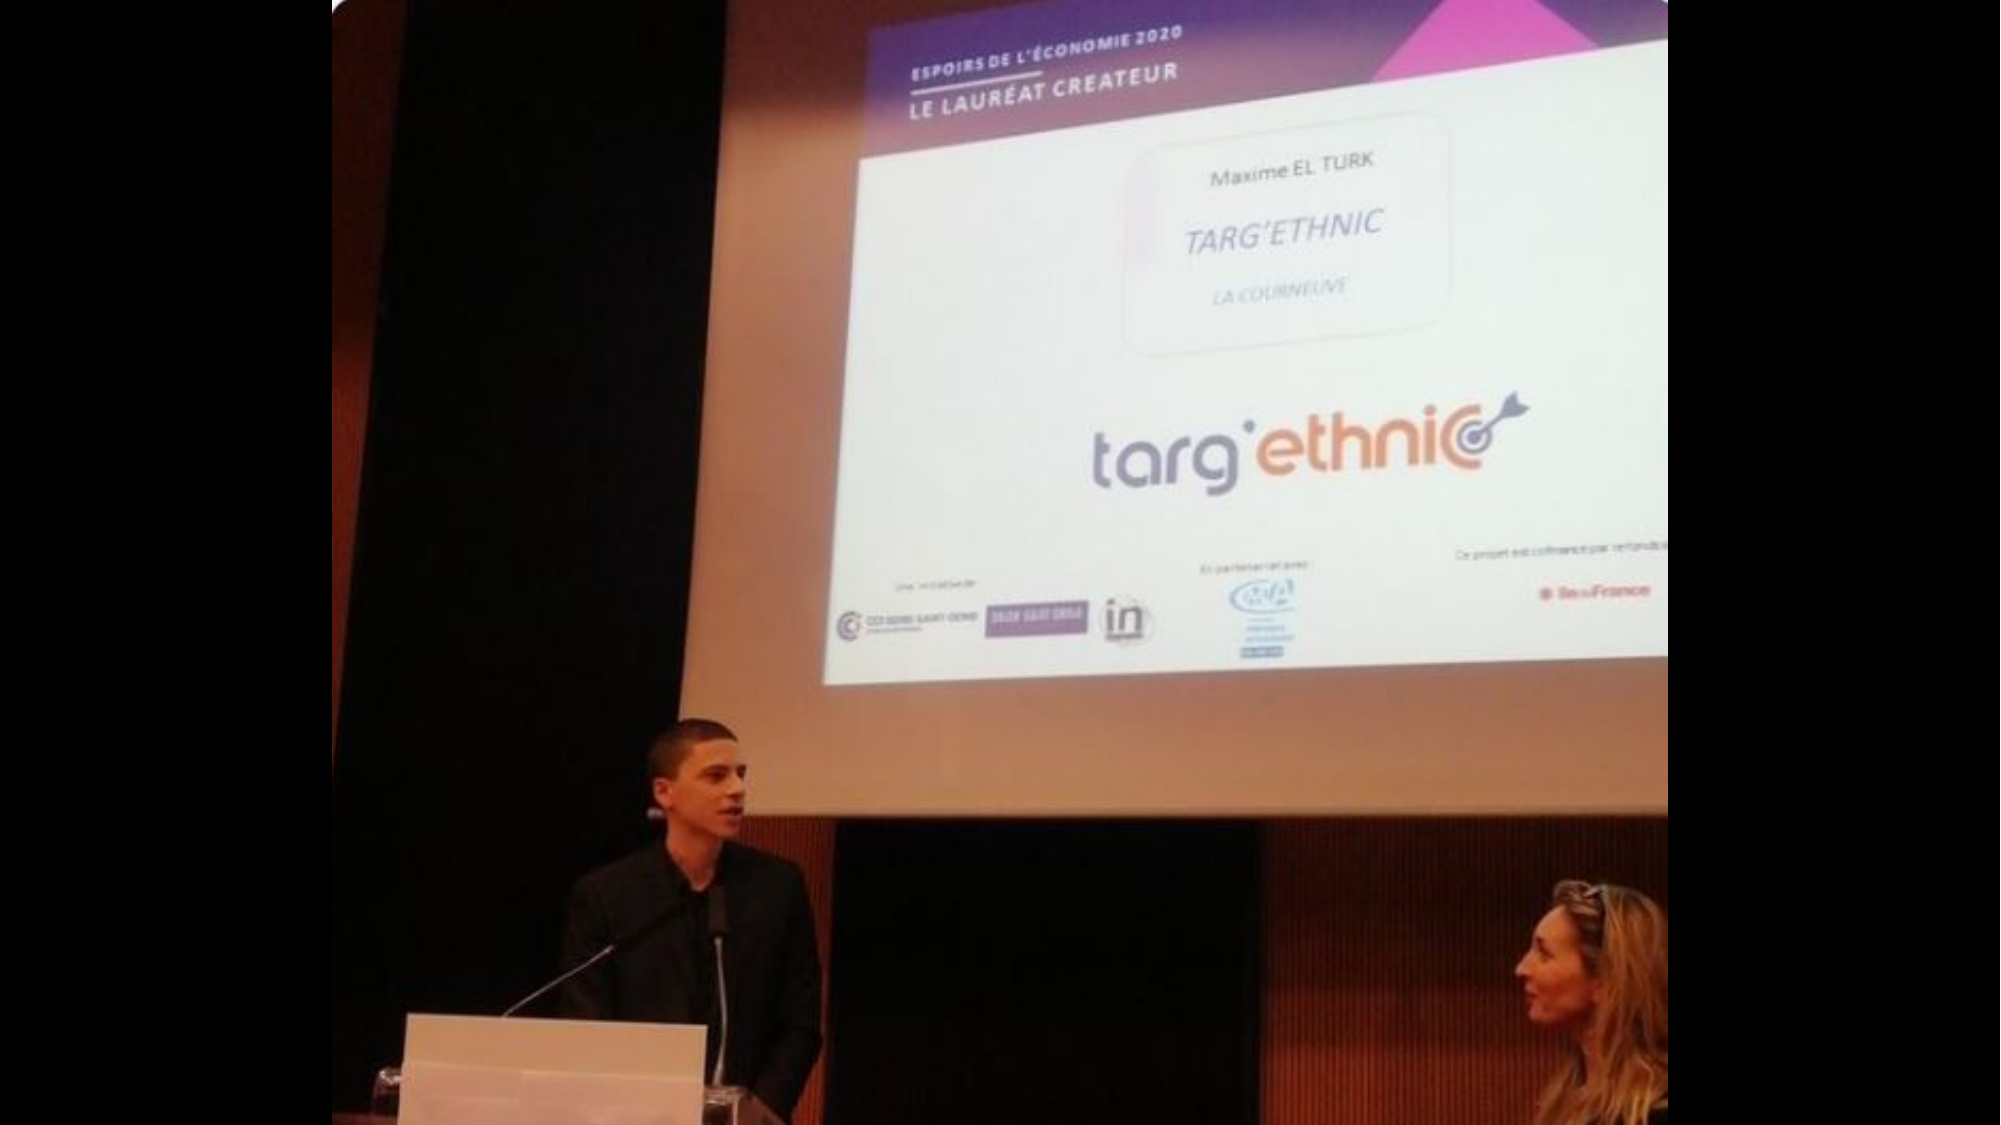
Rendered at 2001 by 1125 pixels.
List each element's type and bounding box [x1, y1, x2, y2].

picture [332, 0, 1668, 1125]
